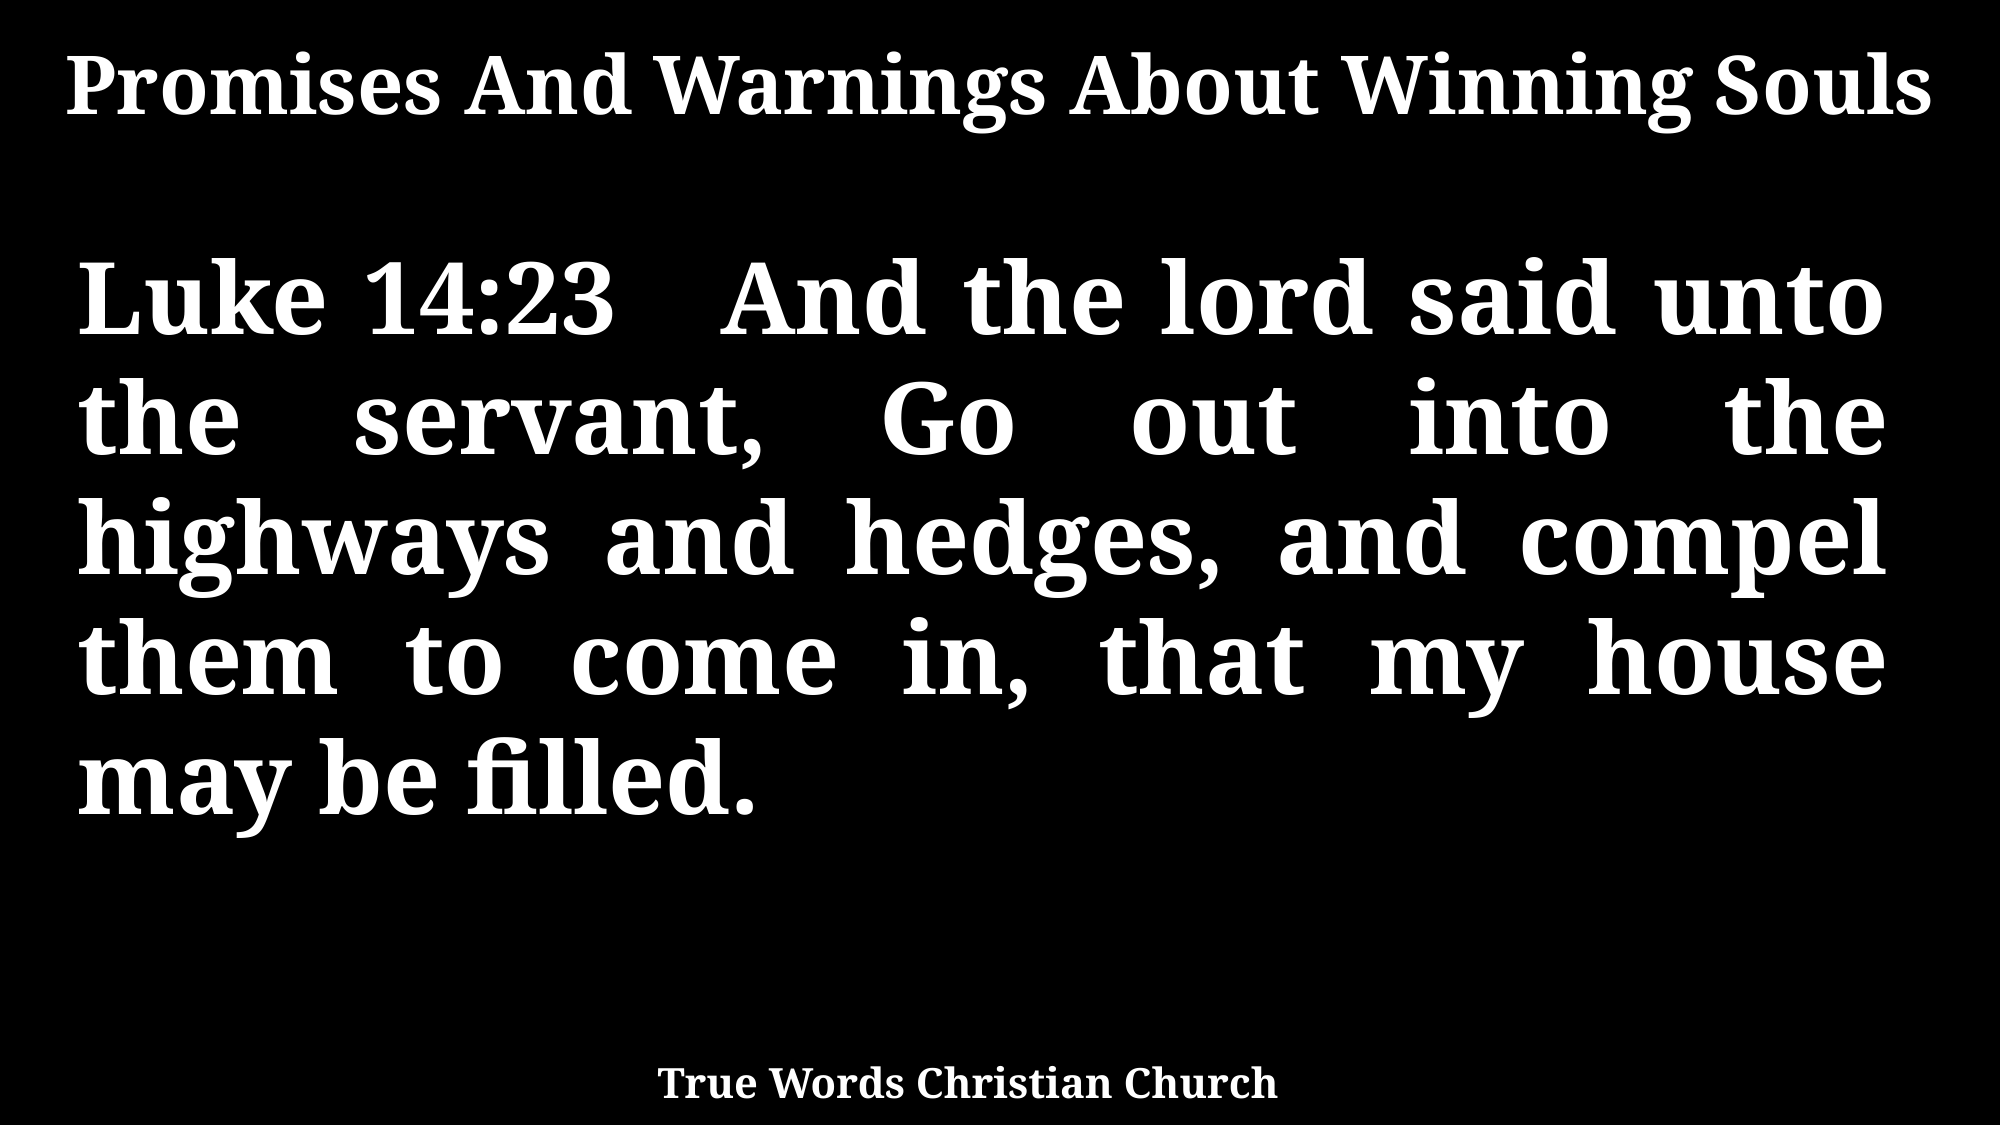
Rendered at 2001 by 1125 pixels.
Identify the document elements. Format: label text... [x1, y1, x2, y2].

text_box True Words Christian Church [642, 1049, 1294, 1114]
text_box Promises And Warnings About Winning Souls [0, 25, 2000, 139]
text_box Luke 14:23 And the lord said unto the servant, Go out into the highways and hedges, and compel them to come in, that my house may be filled. [63, 227, 1905, 842]
